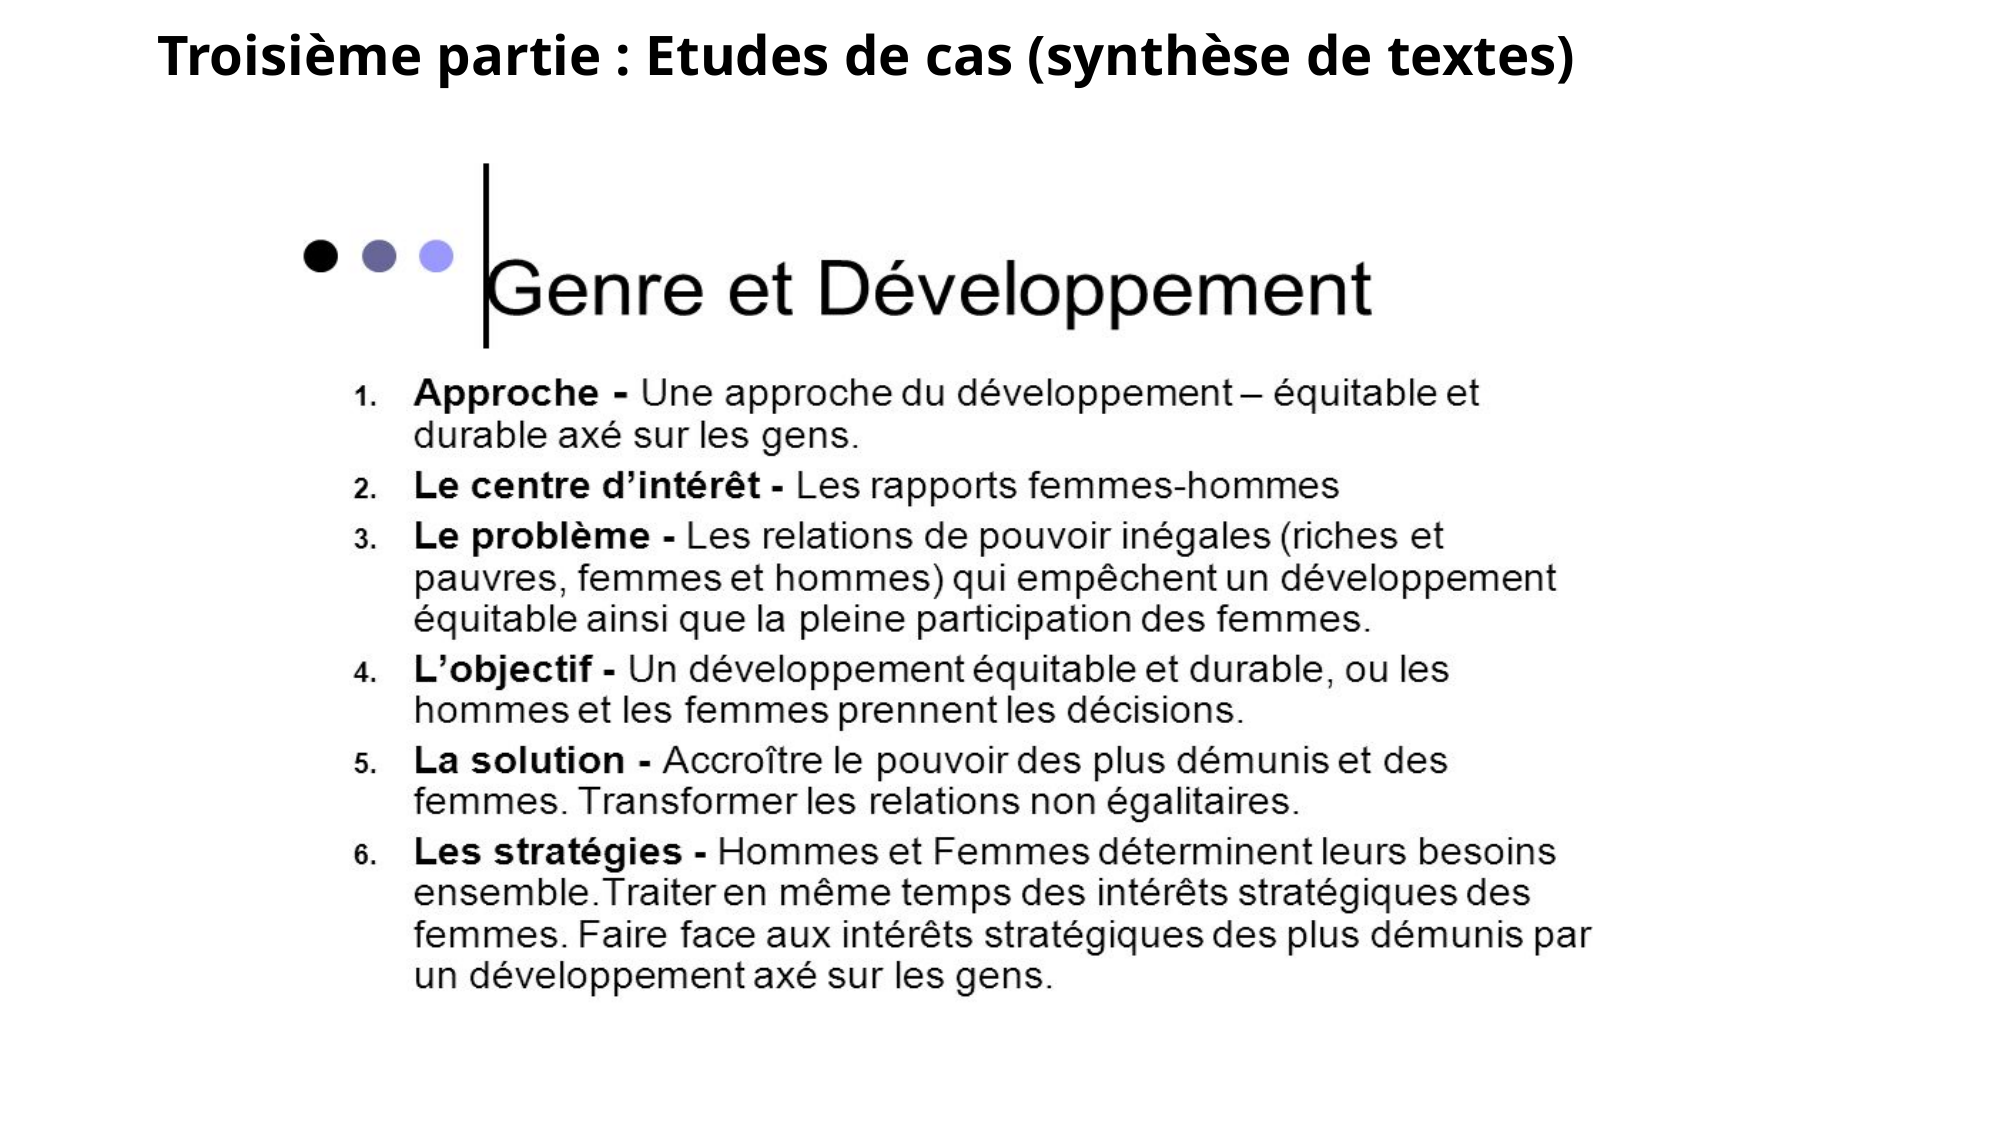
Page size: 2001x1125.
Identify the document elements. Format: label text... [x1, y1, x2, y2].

title Troisième partie : Etudes de cas (synthèse de textes) [142, 20, 1867, 96]
picture [281, 120, 1650, 1100]
